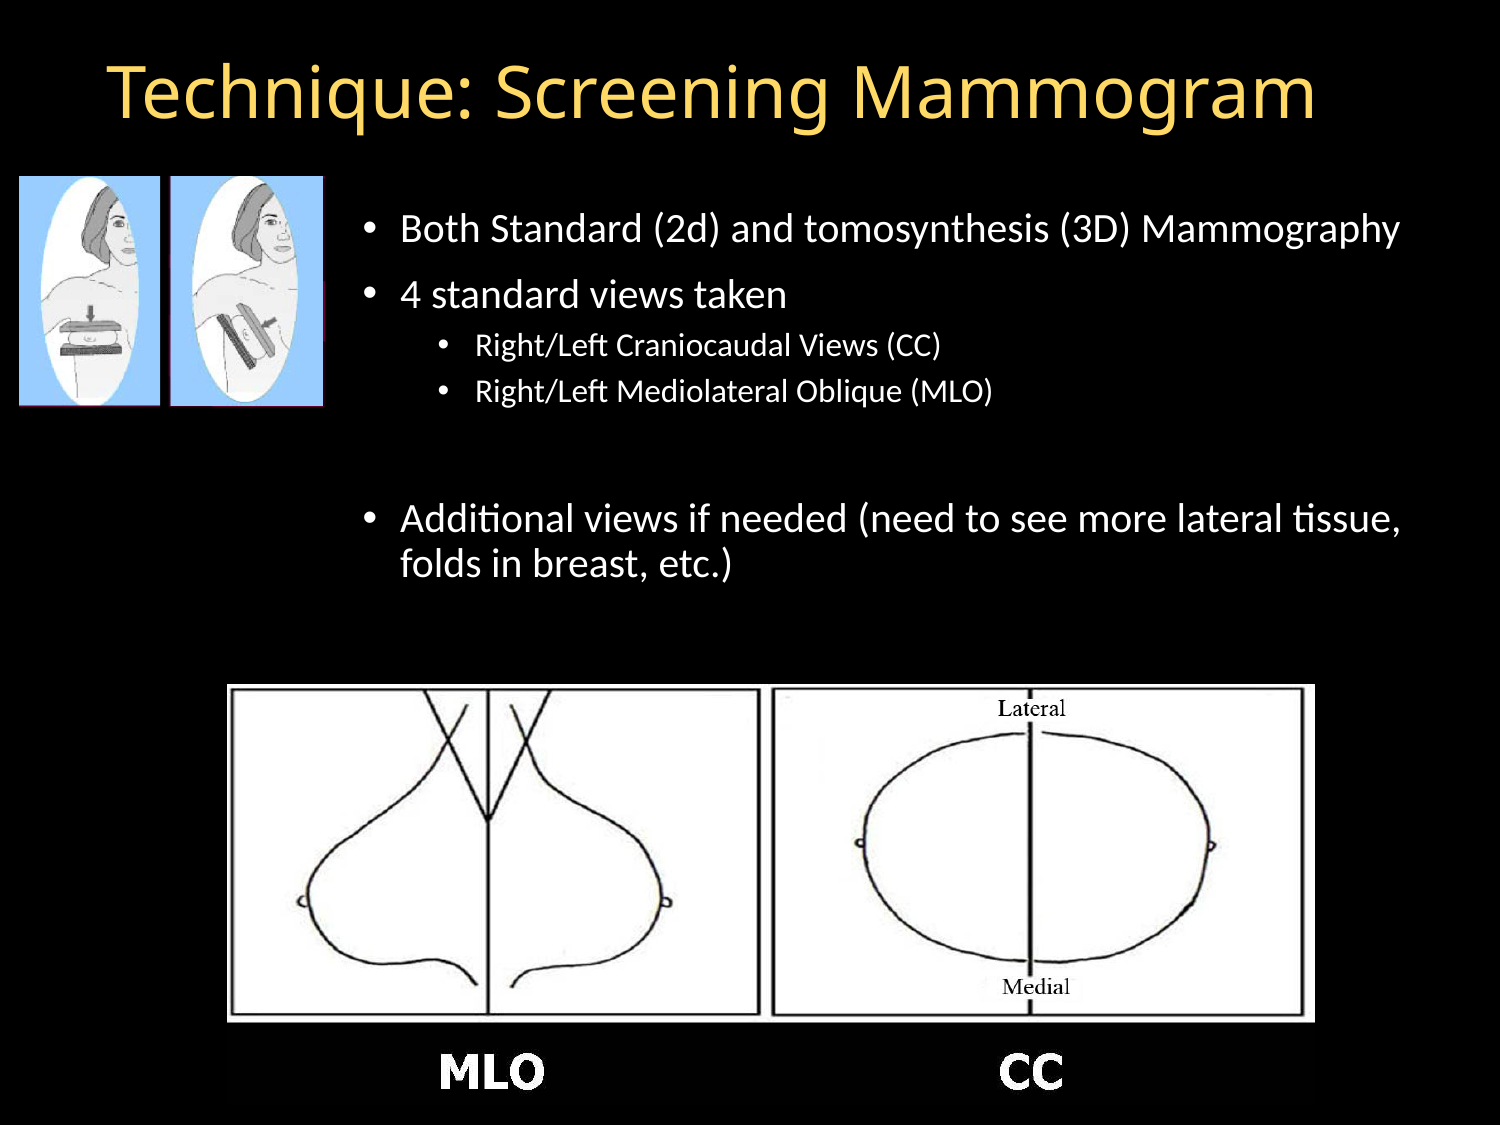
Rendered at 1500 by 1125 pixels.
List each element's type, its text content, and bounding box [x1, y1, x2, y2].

picture [19, 176, 161, 407]
picture [168, 176, 326, 407]
list Both Standard (2d) and tomosynthesis (3D) Mammography 4 standard views taken Right/Left Craniocaudal Views (CC) Right/Left Mediolateral Oblique (MLO) Additional views if needed (need to see more lateral tissue, folds in breast, etc.) [347, 199, 1463, 661]
title Technique: Screening Mammogram [91, 24, 1500, 166]
picture [227, 684, 1315, 1105]
